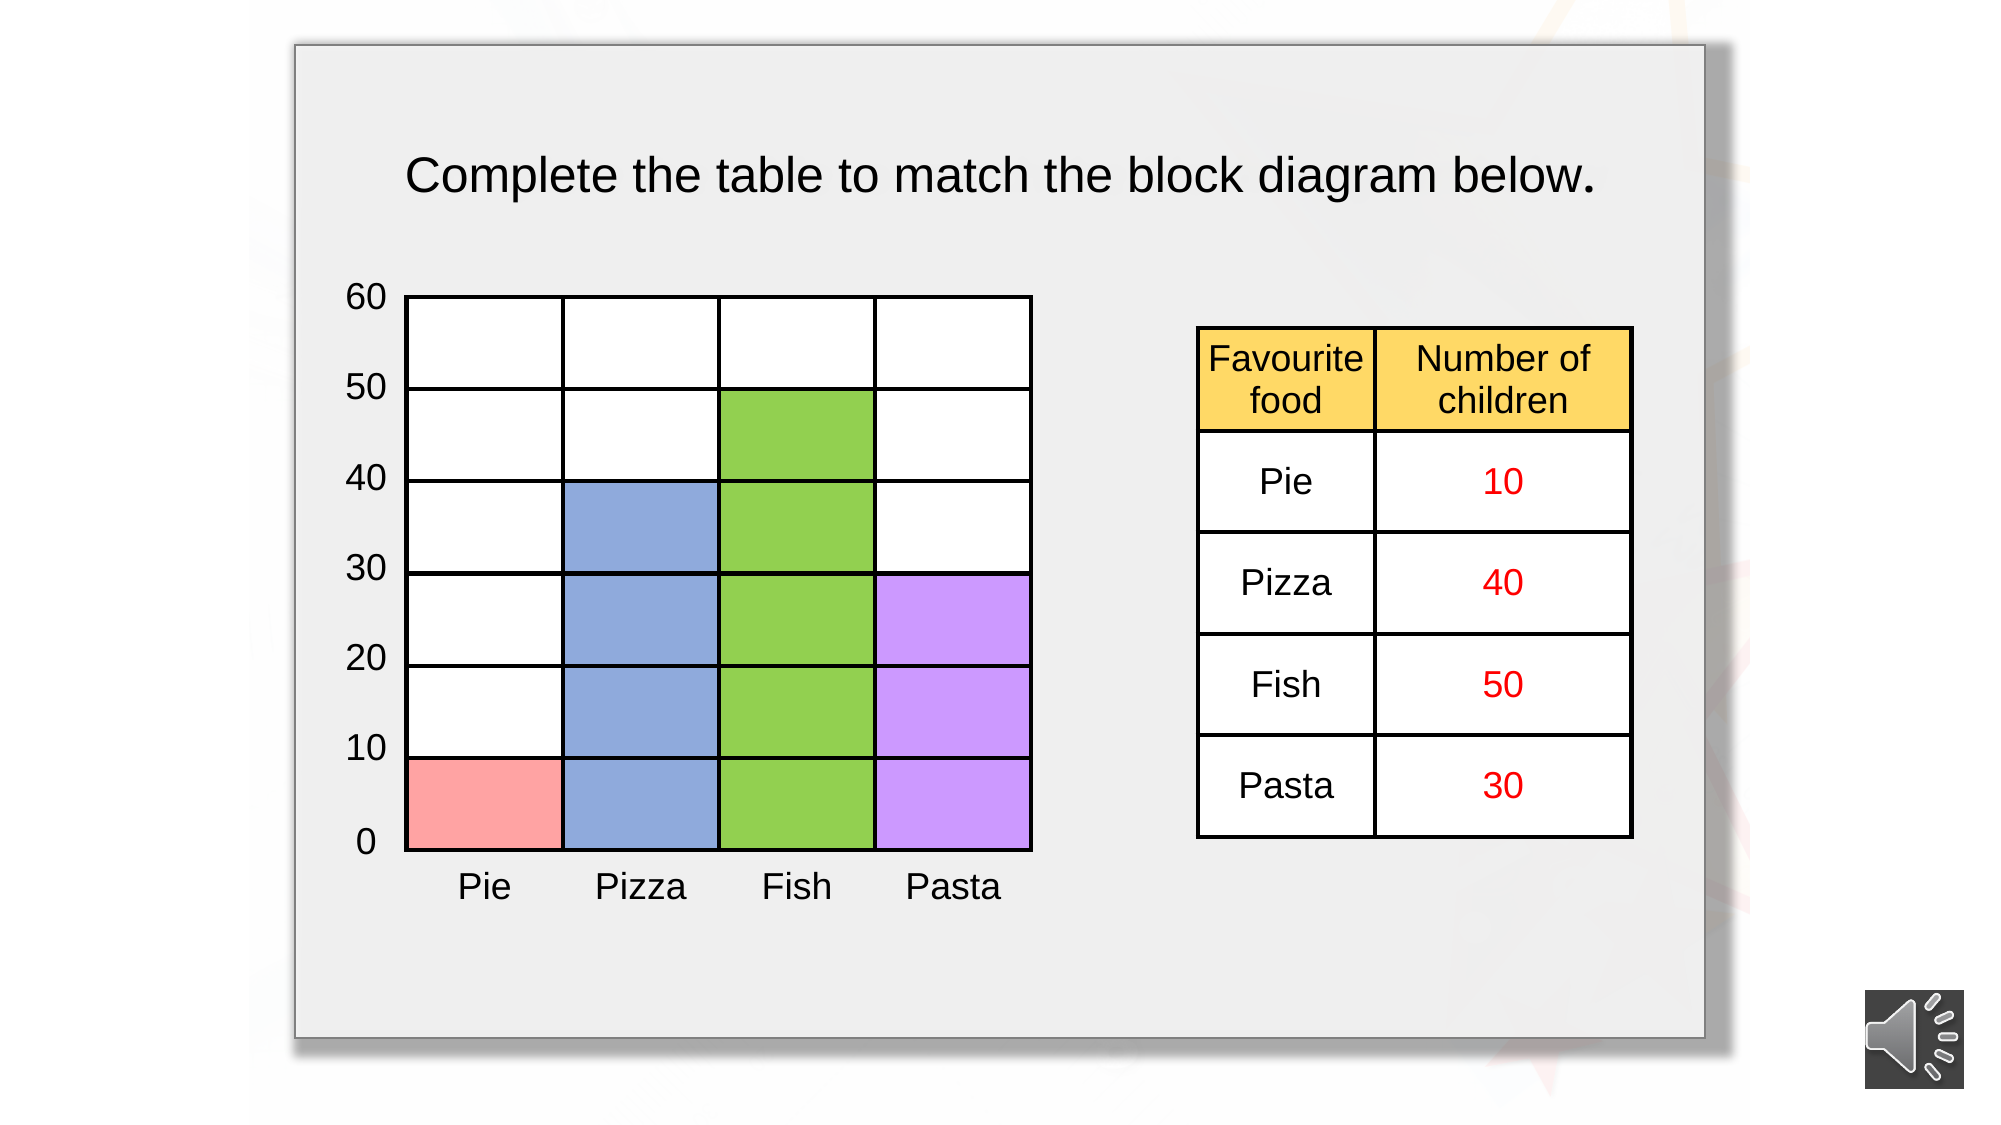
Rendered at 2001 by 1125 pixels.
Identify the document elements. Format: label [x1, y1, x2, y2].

picture [249, 0, 1750, 1125]
picture [1864, 989, 1965, 1090]
